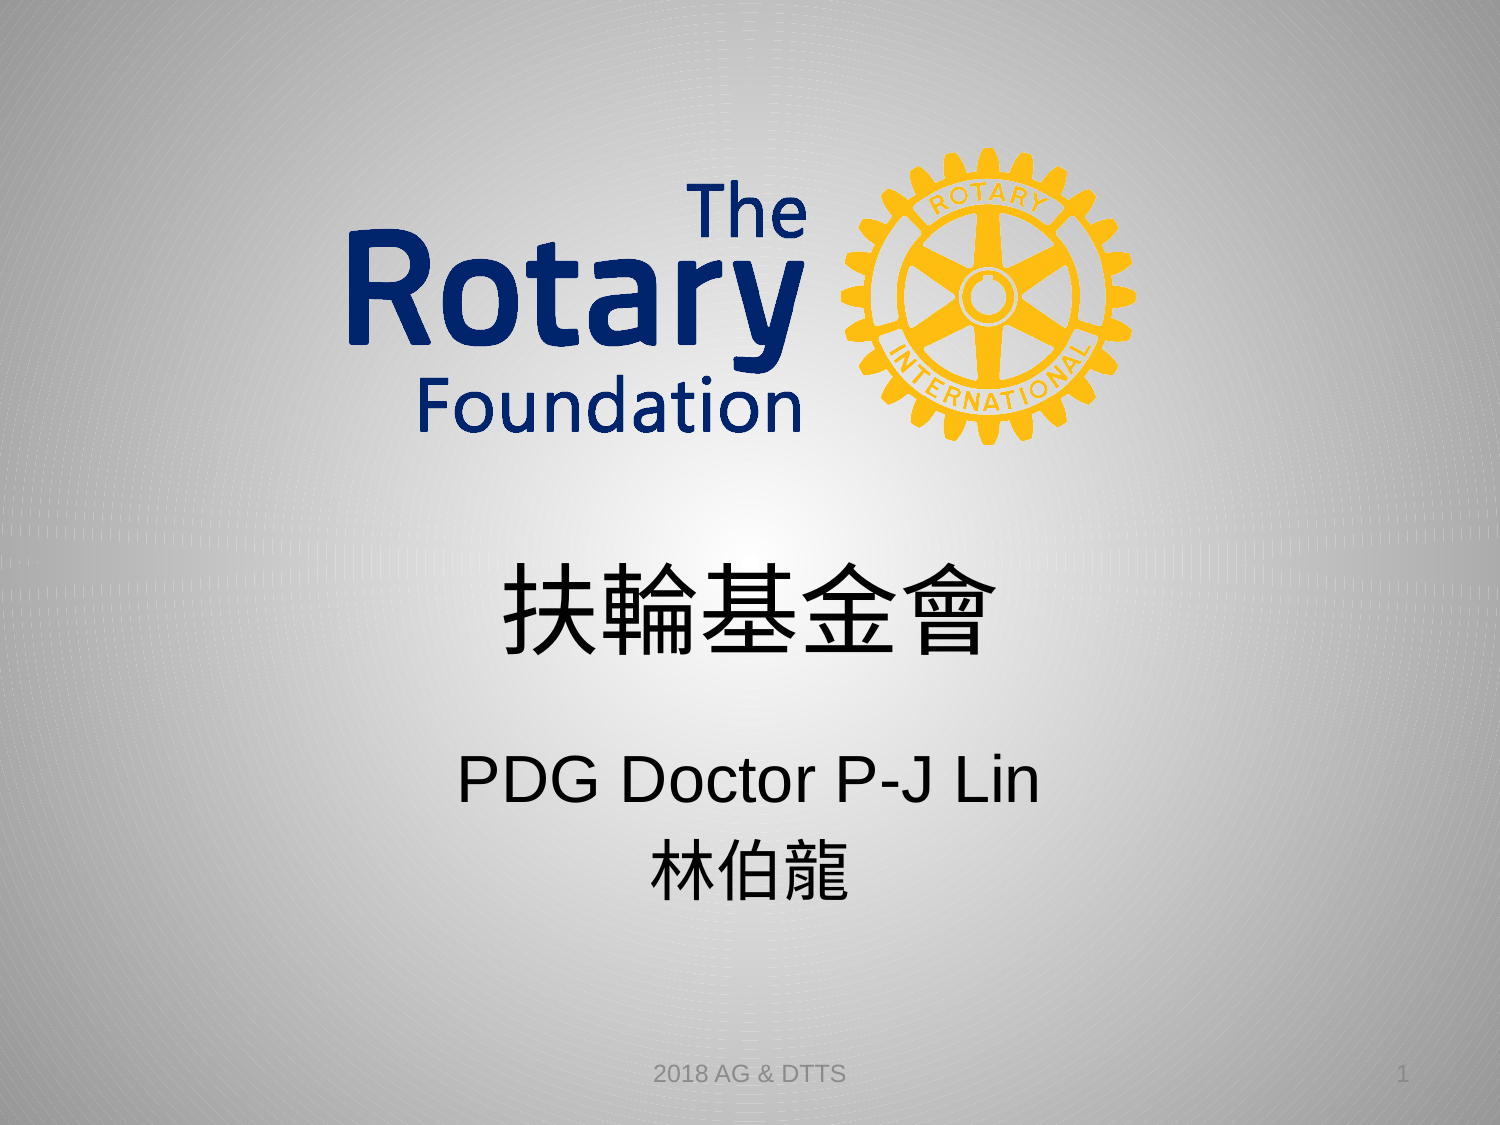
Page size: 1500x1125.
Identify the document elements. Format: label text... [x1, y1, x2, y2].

title 扶輪基金會 [112, 538, 1388, 796]
slide_number 1 [1074, 1042, 1425, 1103]
picture [349, 148, 1136, 445]
subtitle PDG Doctor P-J Lin 林伯龍 [224, 727, 1275, 937]
footer 2018 AG & DTTS [512, 1042, 988, 1103]
